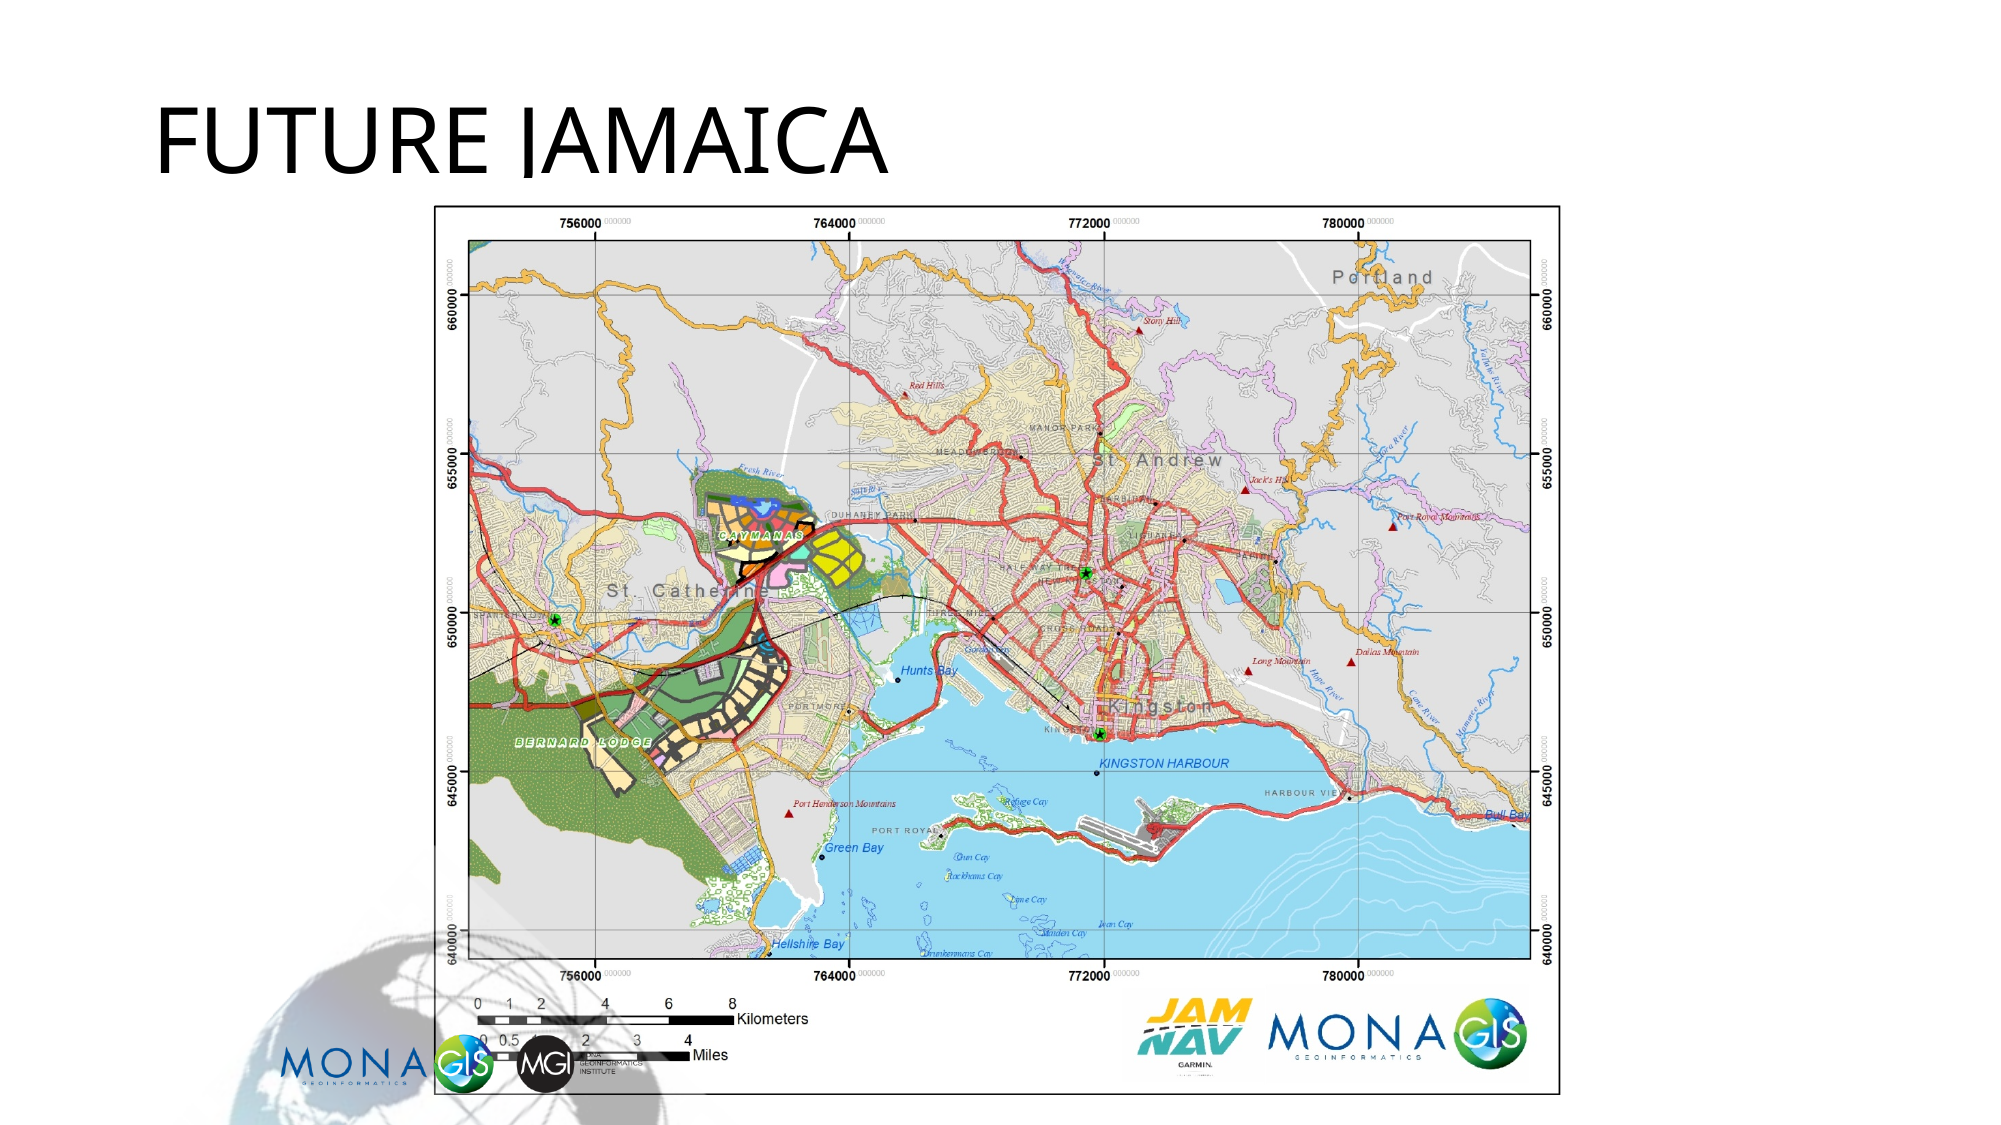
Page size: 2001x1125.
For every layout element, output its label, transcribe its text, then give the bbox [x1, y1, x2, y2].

title FUTURE JAMAICA [137, 34, 1863, 253]
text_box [225, 934, 671, 1125]
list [412, 178, 1638, 1125]
